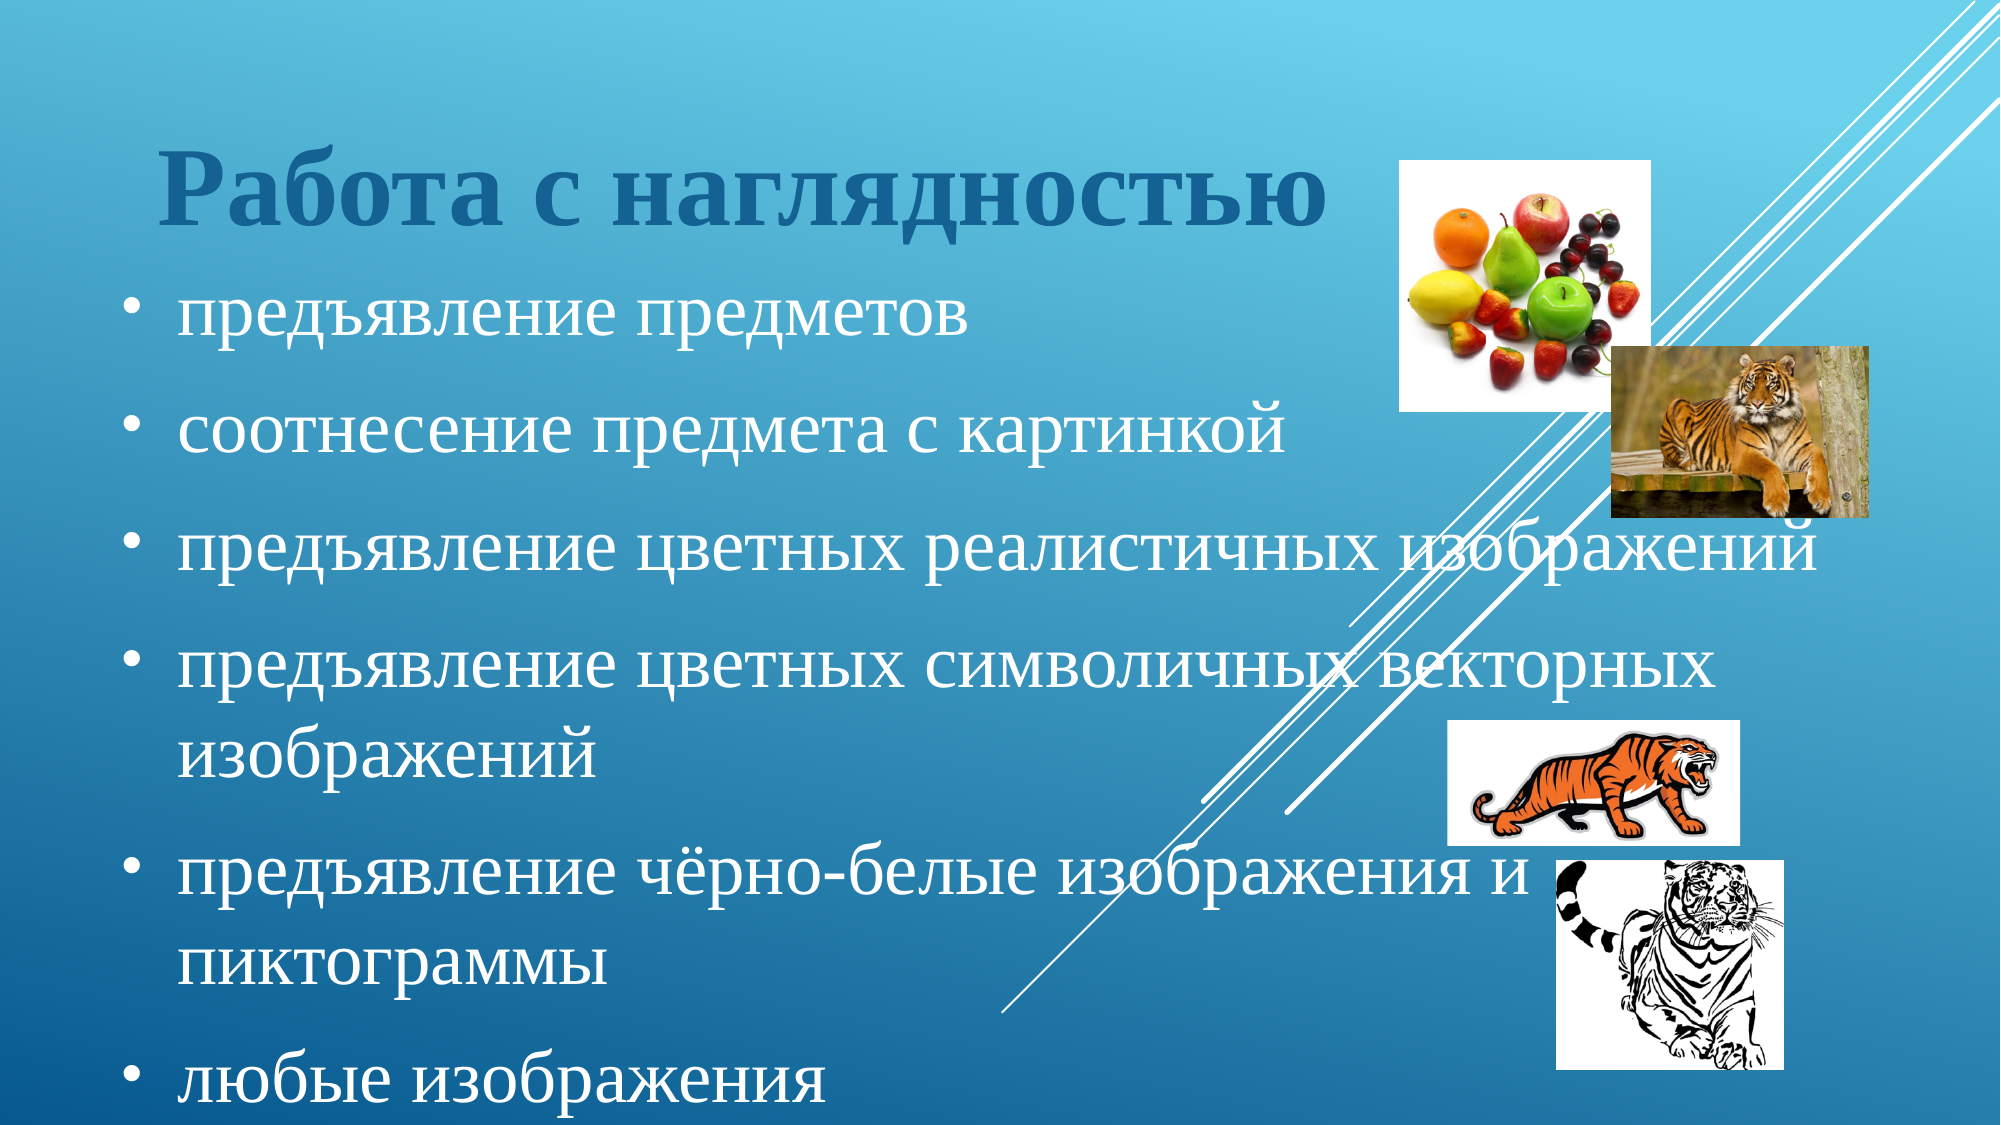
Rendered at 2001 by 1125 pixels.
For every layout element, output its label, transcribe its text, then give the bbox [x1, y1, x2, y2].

picture [1399, 159, 1869, 518]
subtitle предъявление предметов соотнесение предмета с картинкой предъявление цветных реалистичных изображений предъявление цветных символичных векторных изображений предъявление чёрно-белые изображения и пиктограммы любые изображения [106, 252, 1884, 933]
picture [1447, 720, 1741, 846]
picture [1556, 860, 1784, 1070]
title Работа с наглядностью [87, 59, 1401, 256]
